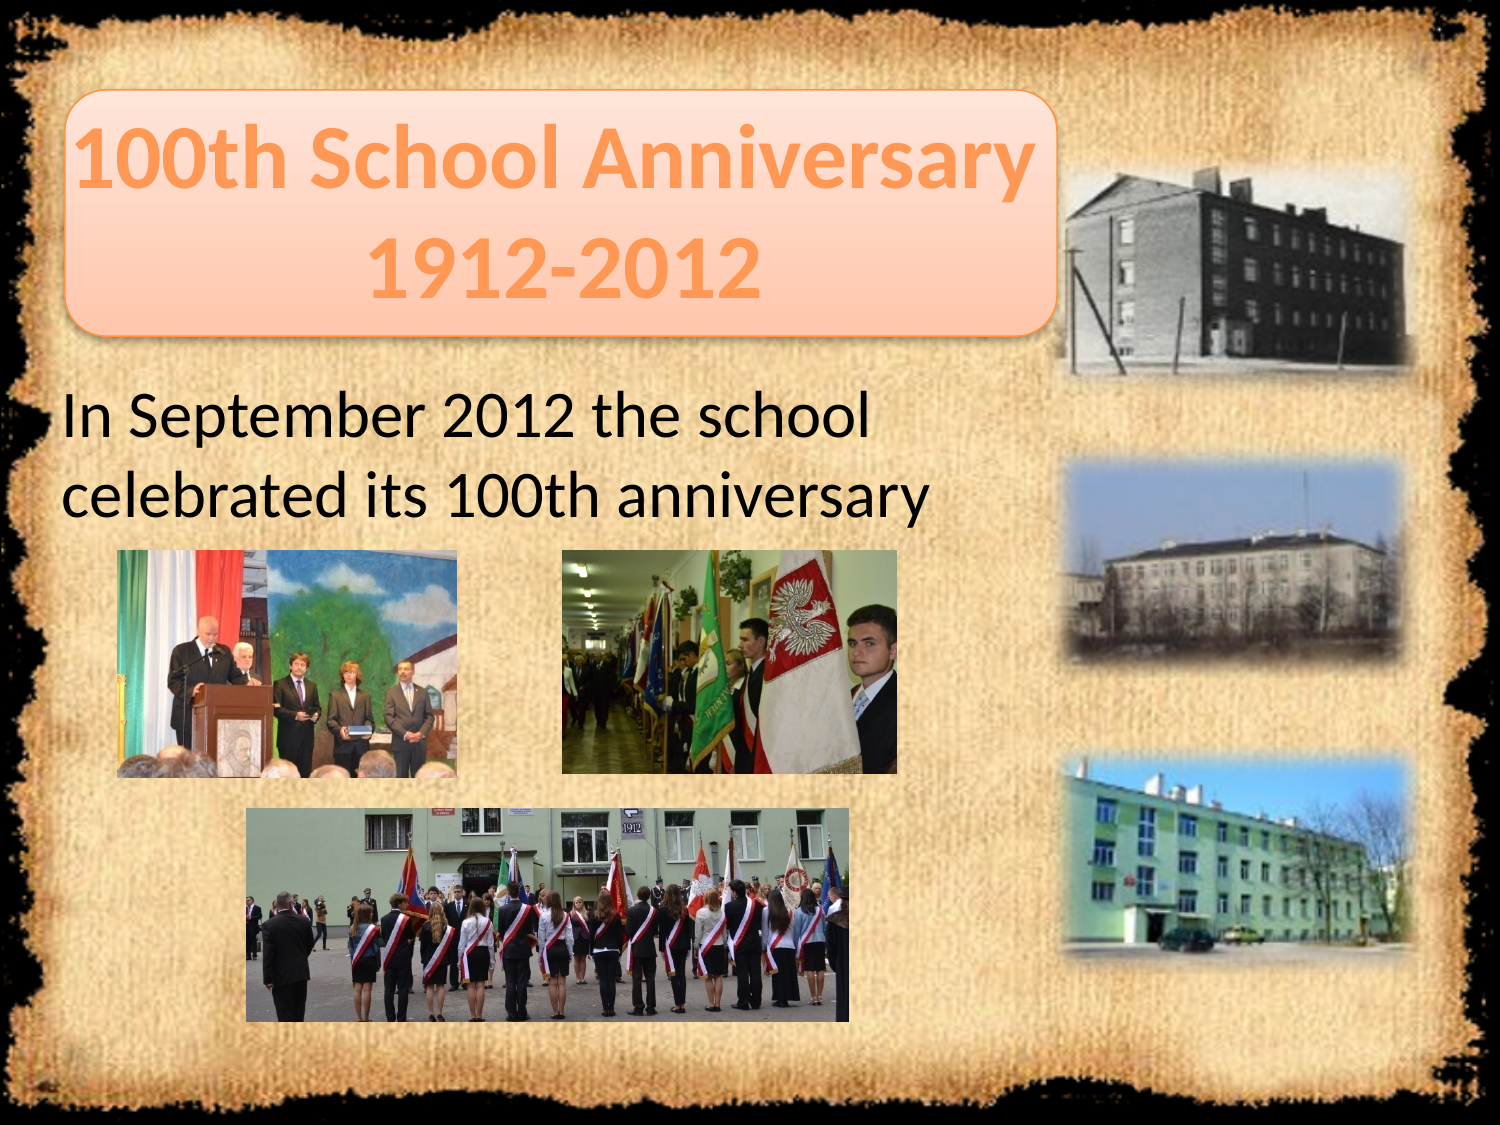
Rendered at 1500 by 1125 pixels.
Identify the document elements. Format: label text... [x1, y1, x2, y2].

text_box 100th School Anniversary 1912-2012 [0, 89, 1170, 325]
text_box In September 2012 the school celebrated its 100th anniversary [46, 363, 997, 538]
text_box [76, 325, 1046, 337]
picture [0, 0, 1500, 1125]
